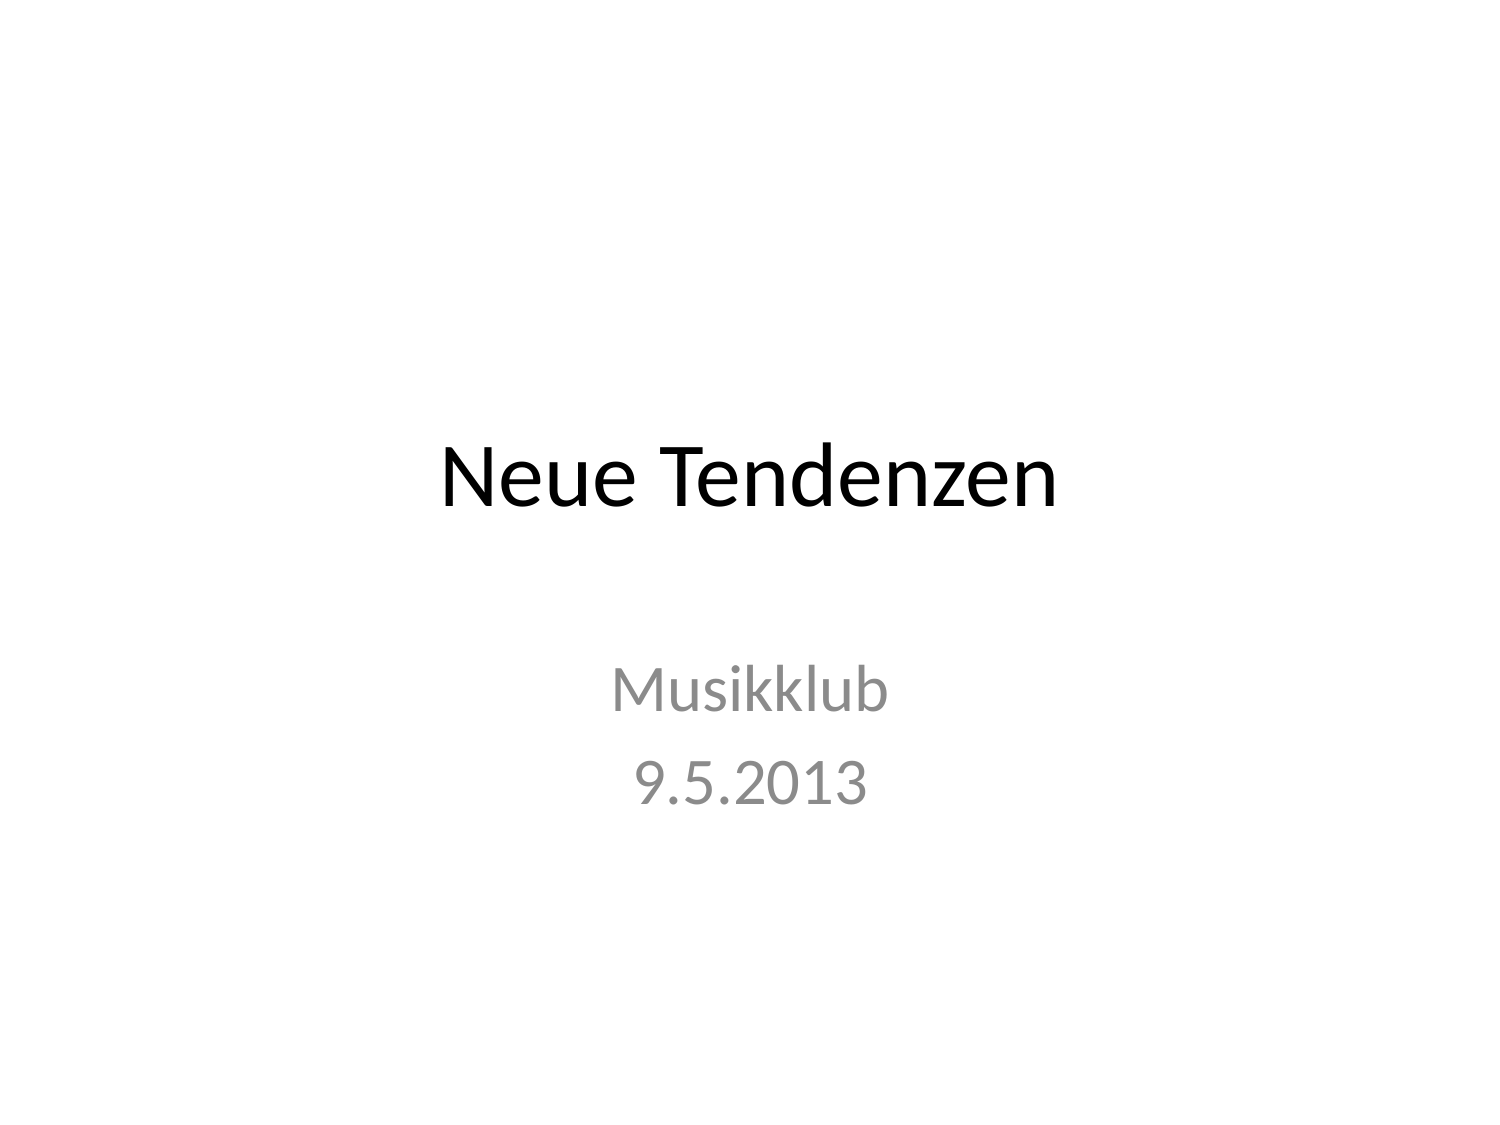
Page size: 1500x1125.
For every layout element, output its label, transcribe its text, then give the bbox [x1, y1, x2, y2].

title Neue Tendenzen [112, 349, 1388, 591]
subtitle Musikklub 9.5.2013 [225, 637, 1275, 925]
